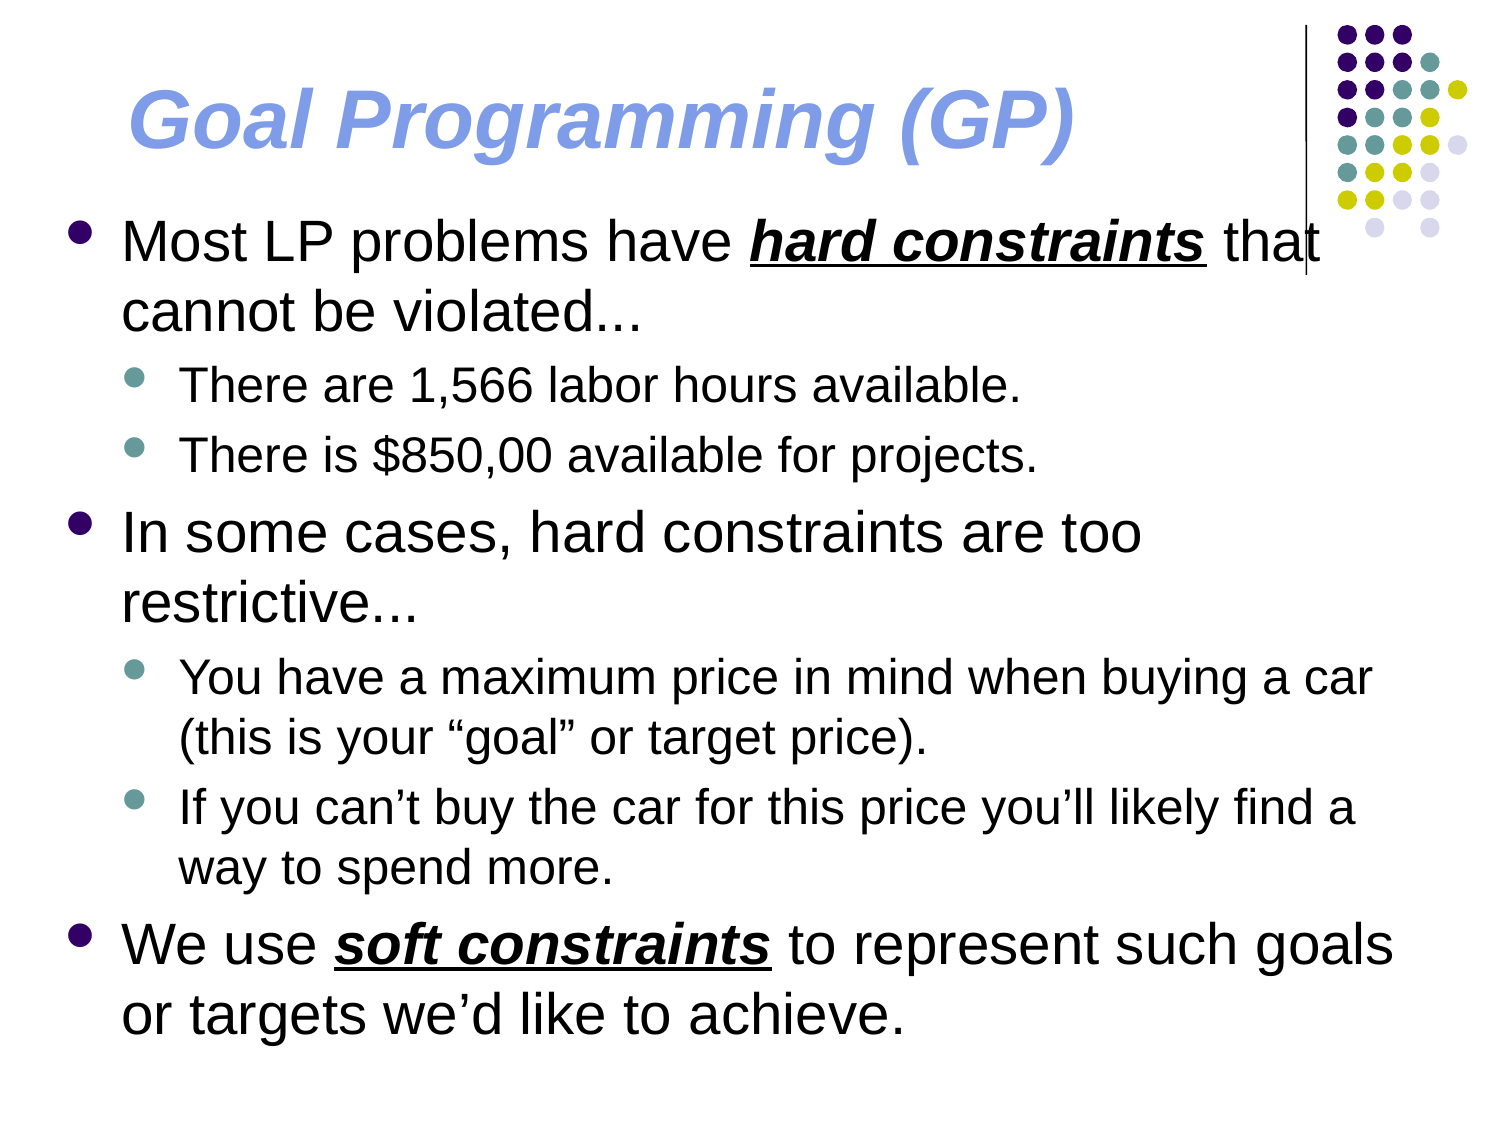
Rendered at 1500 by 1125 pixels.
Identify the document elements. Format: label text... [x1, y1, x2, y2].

list Most LP problems have hard constraints that cannot be violated... There are 1,566 labor hours available. There is $850,00 available for projects. In some cases, hard constraints are too restrictive... You have a maximum price in mind when buying a car (this is your “goal” or target price). If you can’t buy the car for this price you’ll likely find a way to spend more. We use soft constraints to represent such goals or targets we’d like to achieve. [49, 195, 1420, 1125]
title Goal Programming (GP) [112, 74, 1388, 173]
